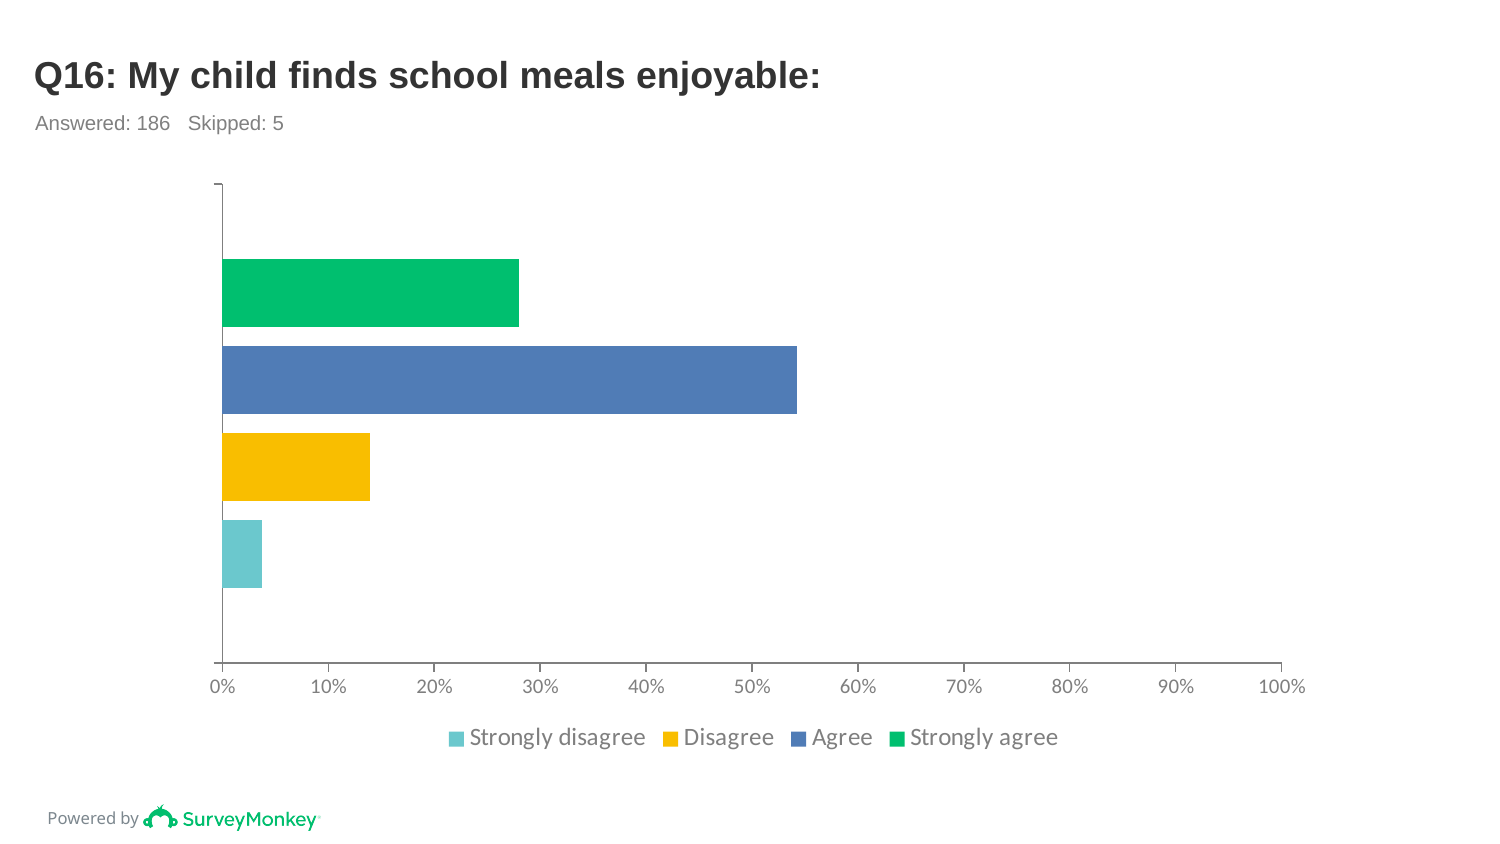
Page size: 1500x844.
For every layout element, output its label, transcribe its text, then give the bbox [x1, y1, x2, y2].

picture [132, 793, 332, 842]
chart [179, 171, 1329, 758]
title Q16: My child finds school meals enjoyable: [18, 13, 1369, 104]
list Answered: 186 Skipped: 5 [20, 102, 1371, 143]
